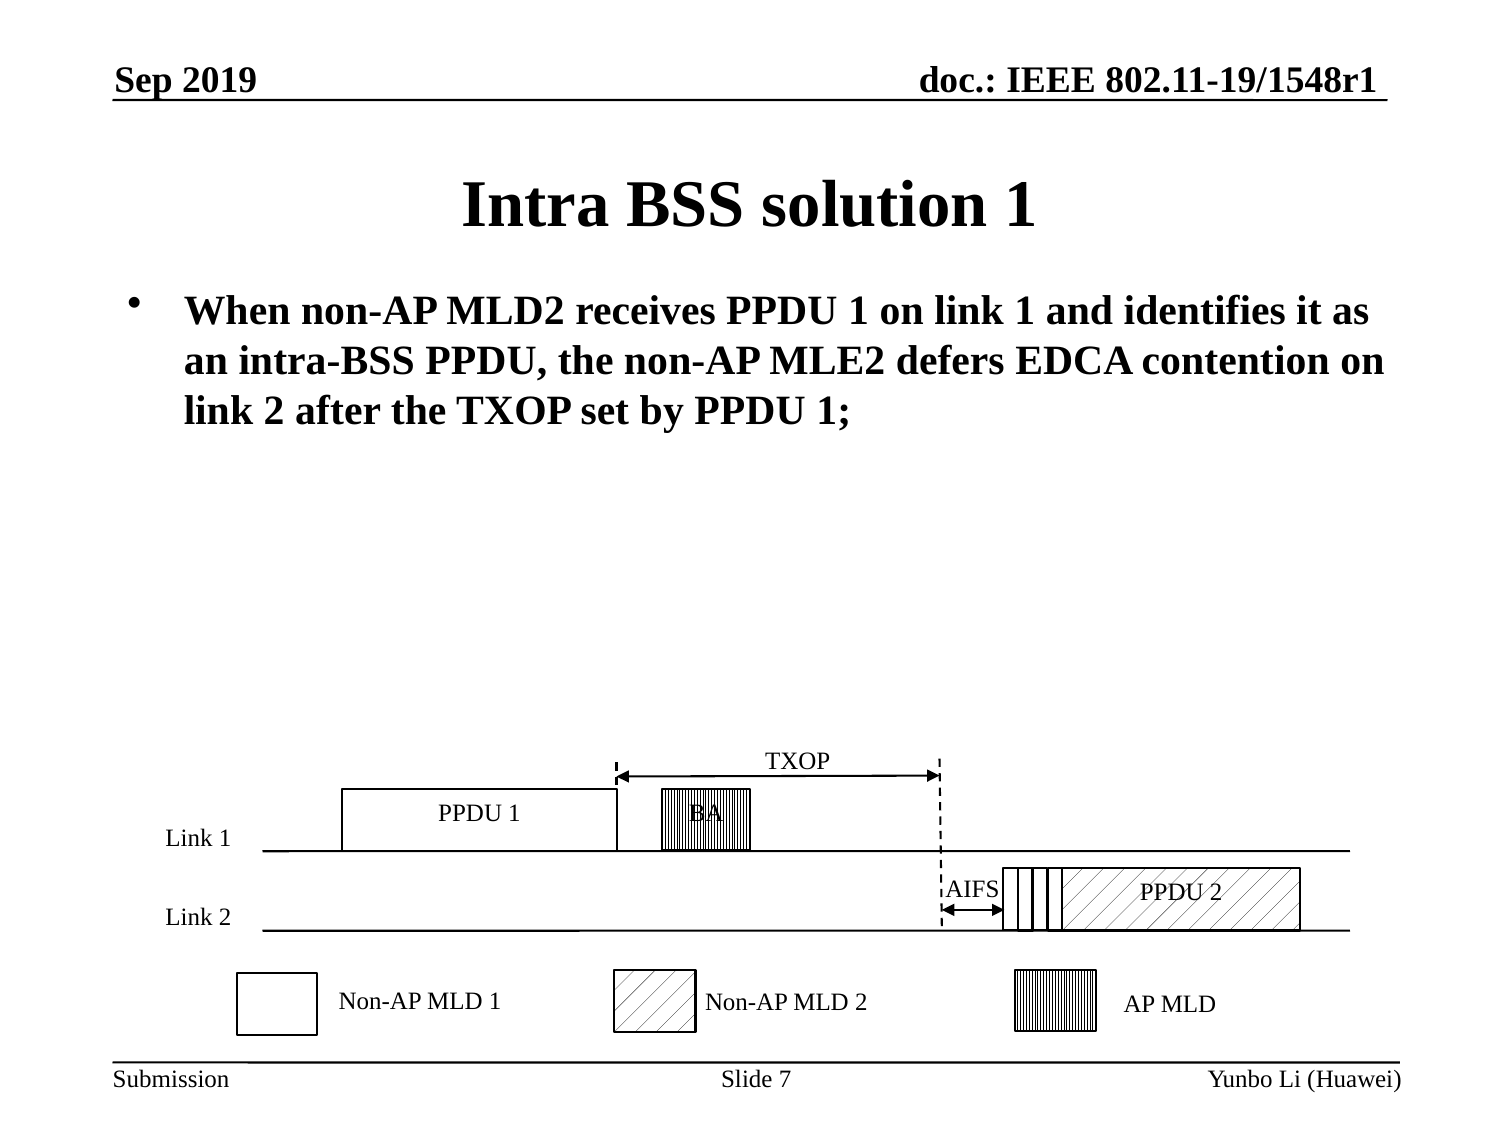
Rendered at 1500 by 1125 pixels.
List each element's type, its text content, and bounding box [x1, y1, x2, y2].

text_box AIFS [948, 865, 1015, 911]
text_box BA [662, 788, 750, 849]
text_box [237, 972, 317, 1036]
text_box PPDU 2 [1063, 868, 1300, 928]
text_box TXOP [750, 737, 846, 773]
text_box Link 2 [150, 893, 247, 938]
text_box PPDU 1 [341, 788, 617, 849]
text_box [1019, 867, 1034, 928]
title Intra BSS solution 1 [112, 112, 1388, 288]
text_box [939, 758, 943, 931]
text_box AIFS [930, 865, 934, 911]
text_box Non-AP MLD 2 [690, 977, 883, 1023]
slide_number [114, 54, 259, 101]
text_box [1048, 867, 1063, 928]
text_box [1003, 867, 1019, 928]
footer Yunbo Li (Huawei) [1204, 1061, 1402, 1093]
list When non-AP MLD2 receives PPDU 1 on link 1 and identifies it as an intra-BSS PPDU, the non-AP MLE2 defers EDCA contention on link 2 after the TXOP set by PPDU 1; [112, 275, 1438, 589]
text_box [1034, 867, 1048, 928]
text_box AP MLD [1108, 980, 1232, 1026]
text_box [614, 969, 696, 1033]
text_box Non-AP MLD 1 [323, 976, 517, 1022]
text_box Link 1 [150, 813, 247, 859]
slide_number Slide 7 [712, 1061, 800, 1093]
text_box [1014, 969, 1096, 1032]
